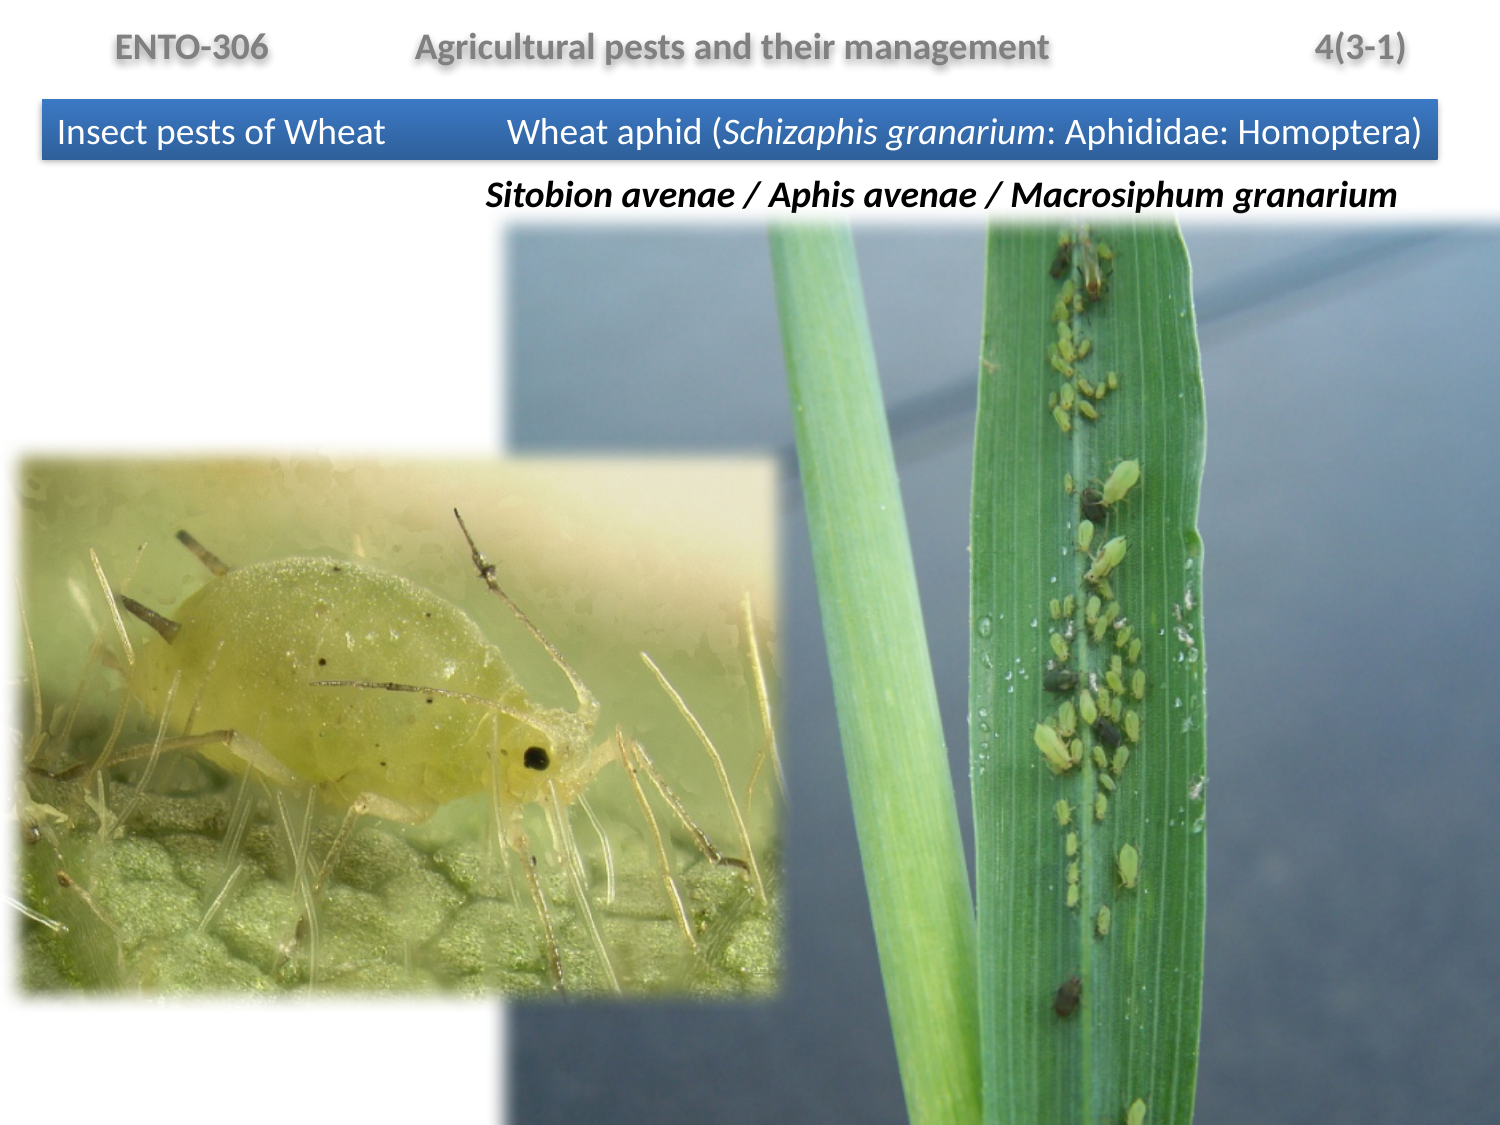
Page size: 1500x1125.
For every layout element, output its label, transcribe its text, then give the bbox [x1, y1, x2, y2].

text_box Insect pests of Wheat Wheat aphid (Schizaphis granarium: Aphididae: Homoptera) [42, 99, 1438, 160]
picture [0, 205, 1500, 1125]
text_box Sitobion avenae / Aphis avenae / Macrosiphum granarium [462, 162, 1500, 223]
text_box ENTO-306 Agricultural pests and their management 4(3-1) [99, 14, 1433, 75]
